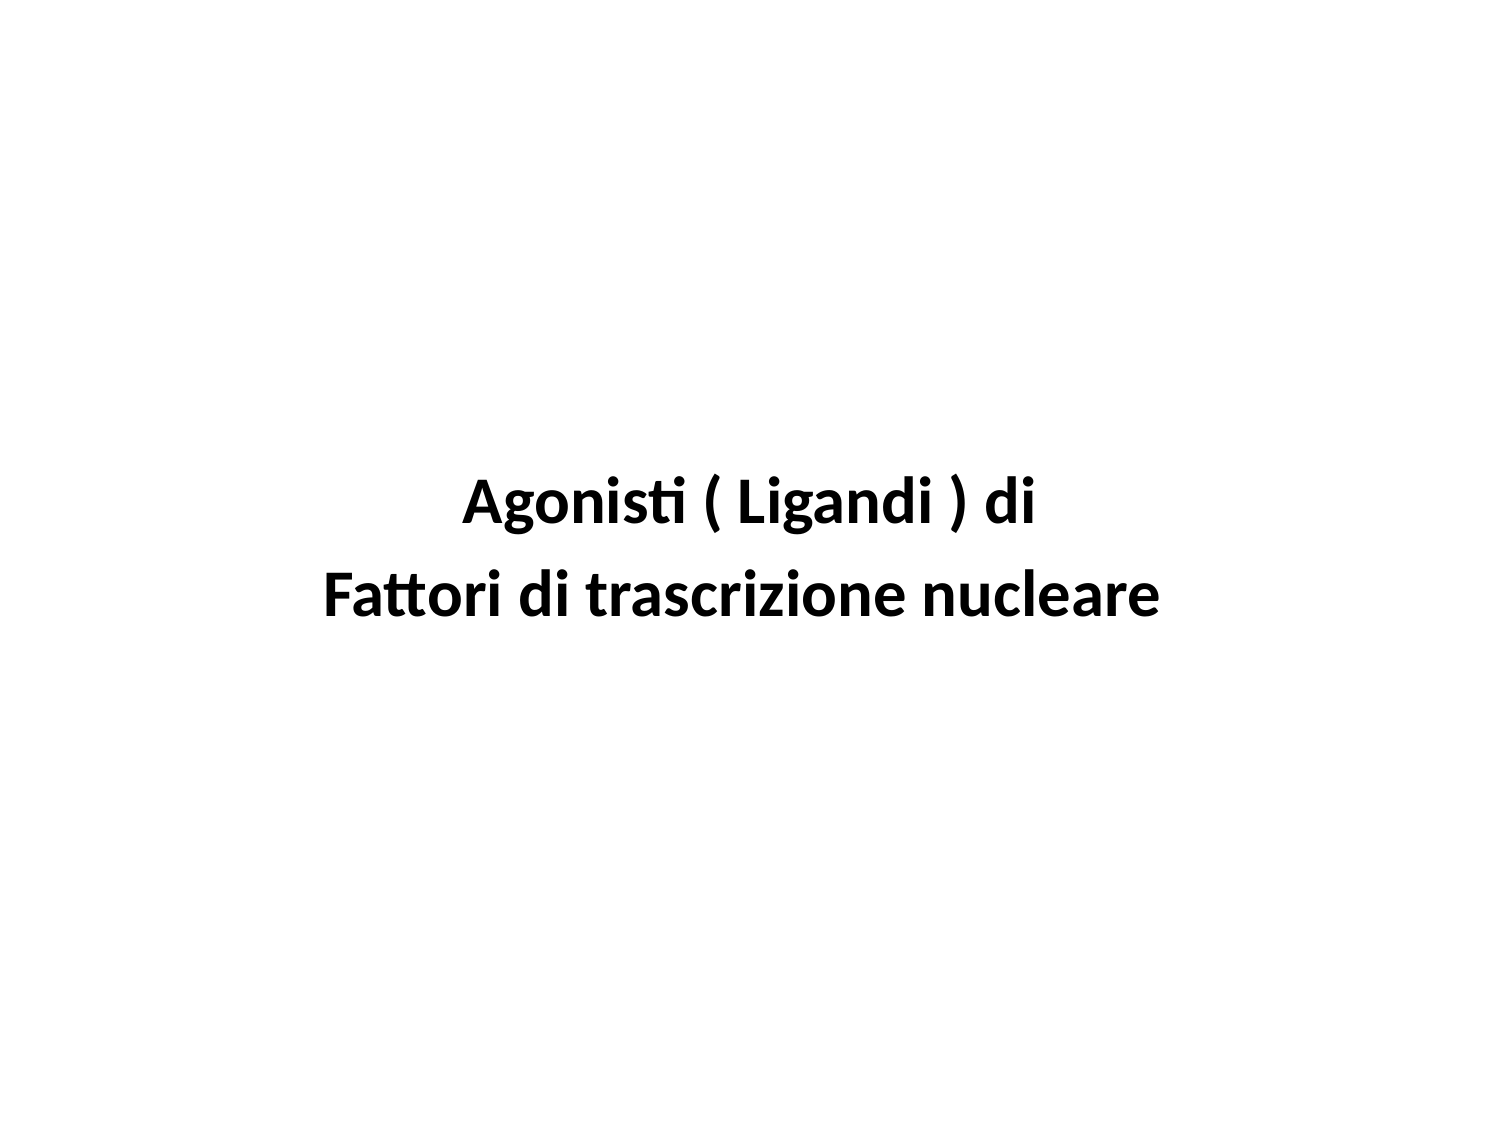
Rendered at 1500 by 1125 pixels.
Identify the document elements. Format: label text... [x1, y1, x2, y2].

list Agonisti ( Ligandi ) di Fattori di trascrizione nucleare [75, 262, 1425, 1005]
